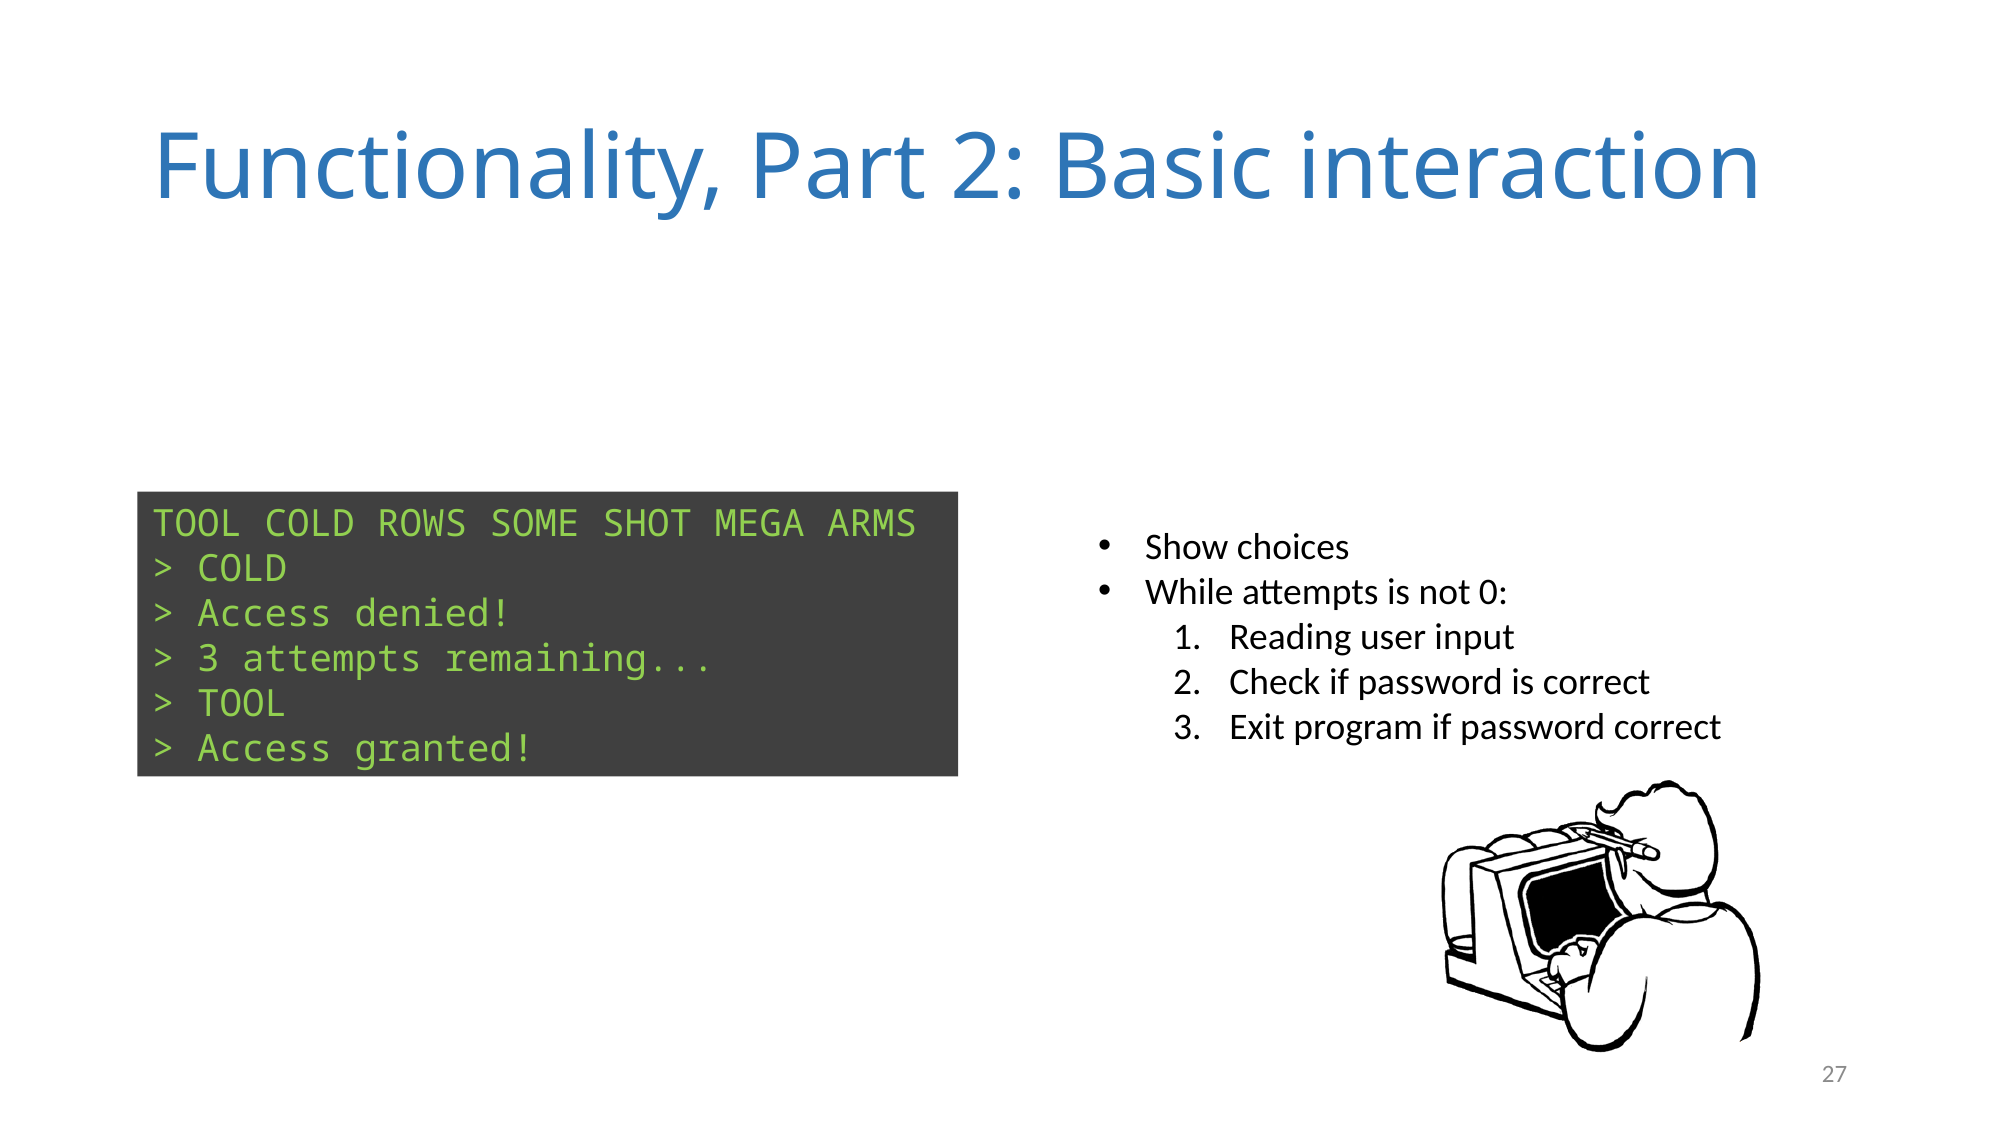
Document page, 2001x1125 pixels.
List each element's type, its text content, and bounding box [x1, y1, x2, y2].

title Functionality, Part 2: Basic interaction [137, 59, 1863, 278]
slide_number 27 [1412, 1042, 1863, 1103]
text_box TOOL COLD ROWS SOME SHOT MEGA ARMS > COLD > Access denied! > 3 attempts remaining... > TOOL > Access granted! [137, 491, 959, 777]
text_box Show choices While attempts is not 0: Reading user input Check if password is correct Exit program if password correct [1083, 514, 1738, 755]
picture [1438, 778, 1763, 1058]
